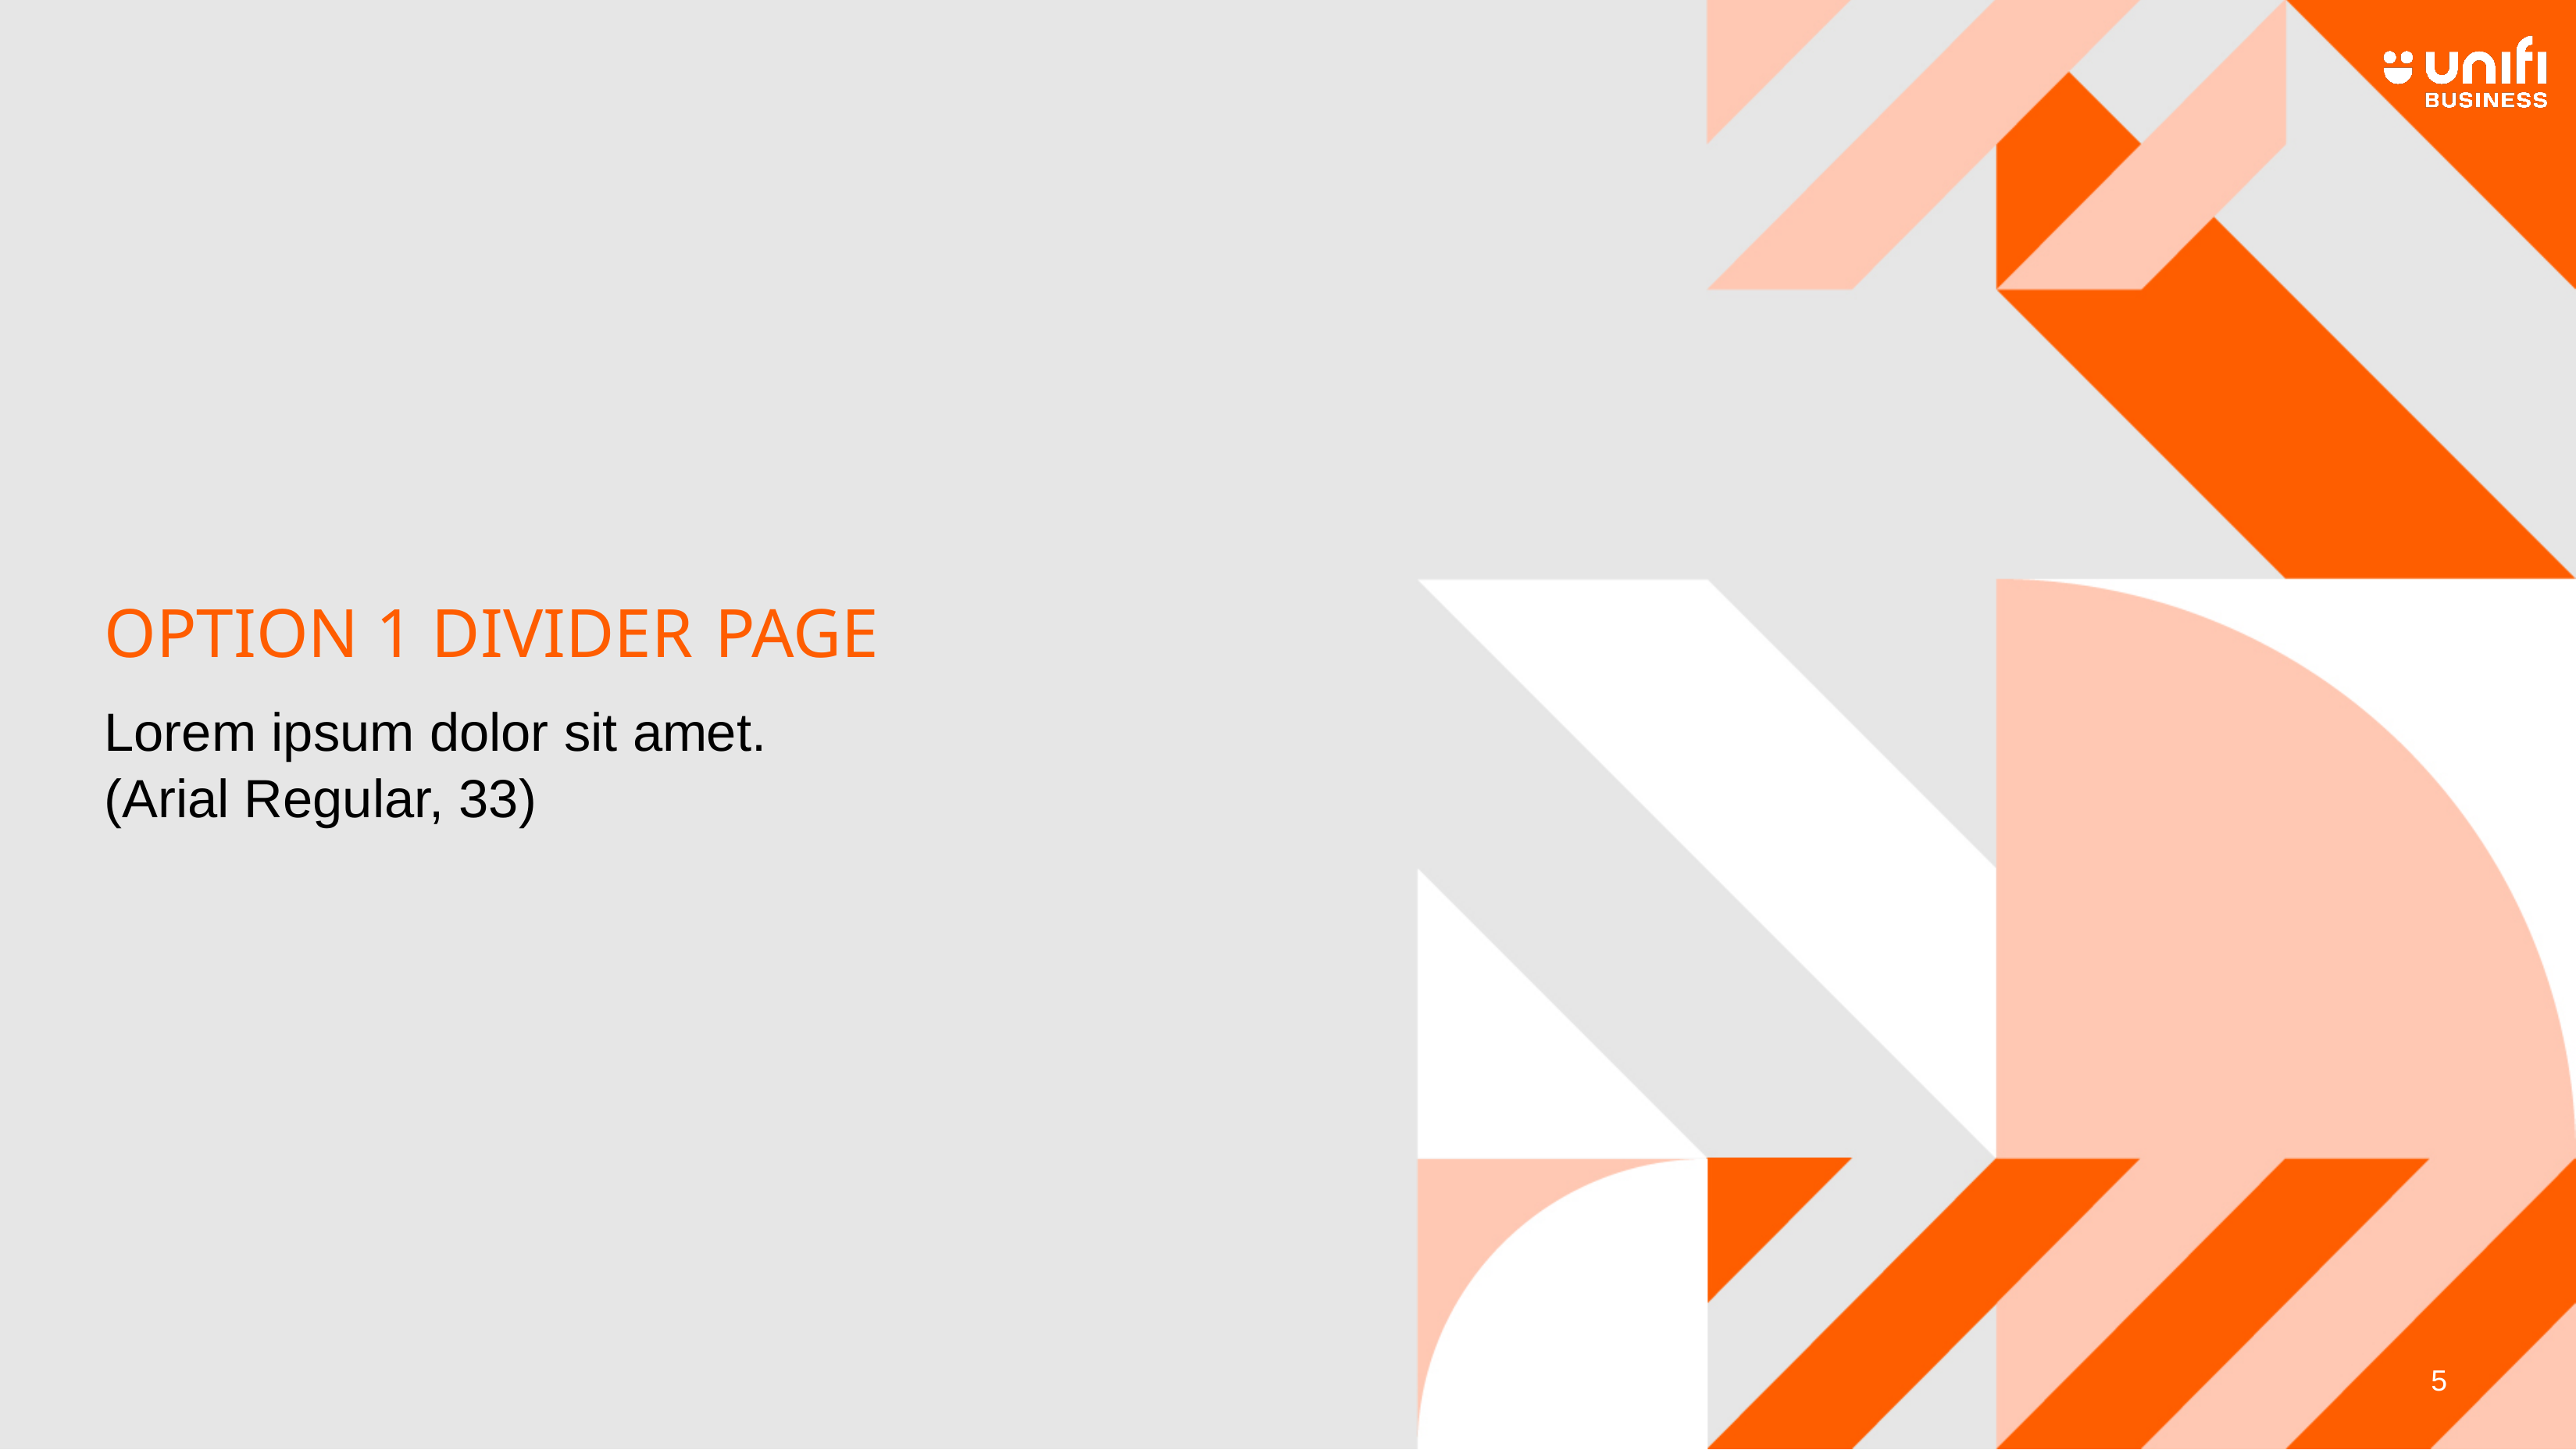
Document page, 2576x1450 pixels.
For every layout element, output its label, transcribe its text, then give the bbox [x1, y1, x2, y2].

text_box OPTION 1 DIVIDER PAGE [102, 588, 1129, 671]
picture [0, 0, 2576, 1449]
text_box 5 [1854, 1348, 2447, 1397]
text_box Lorem ipsum dolor sit amet. (Arial Regular, 33) [102, 694, 769, 828]
